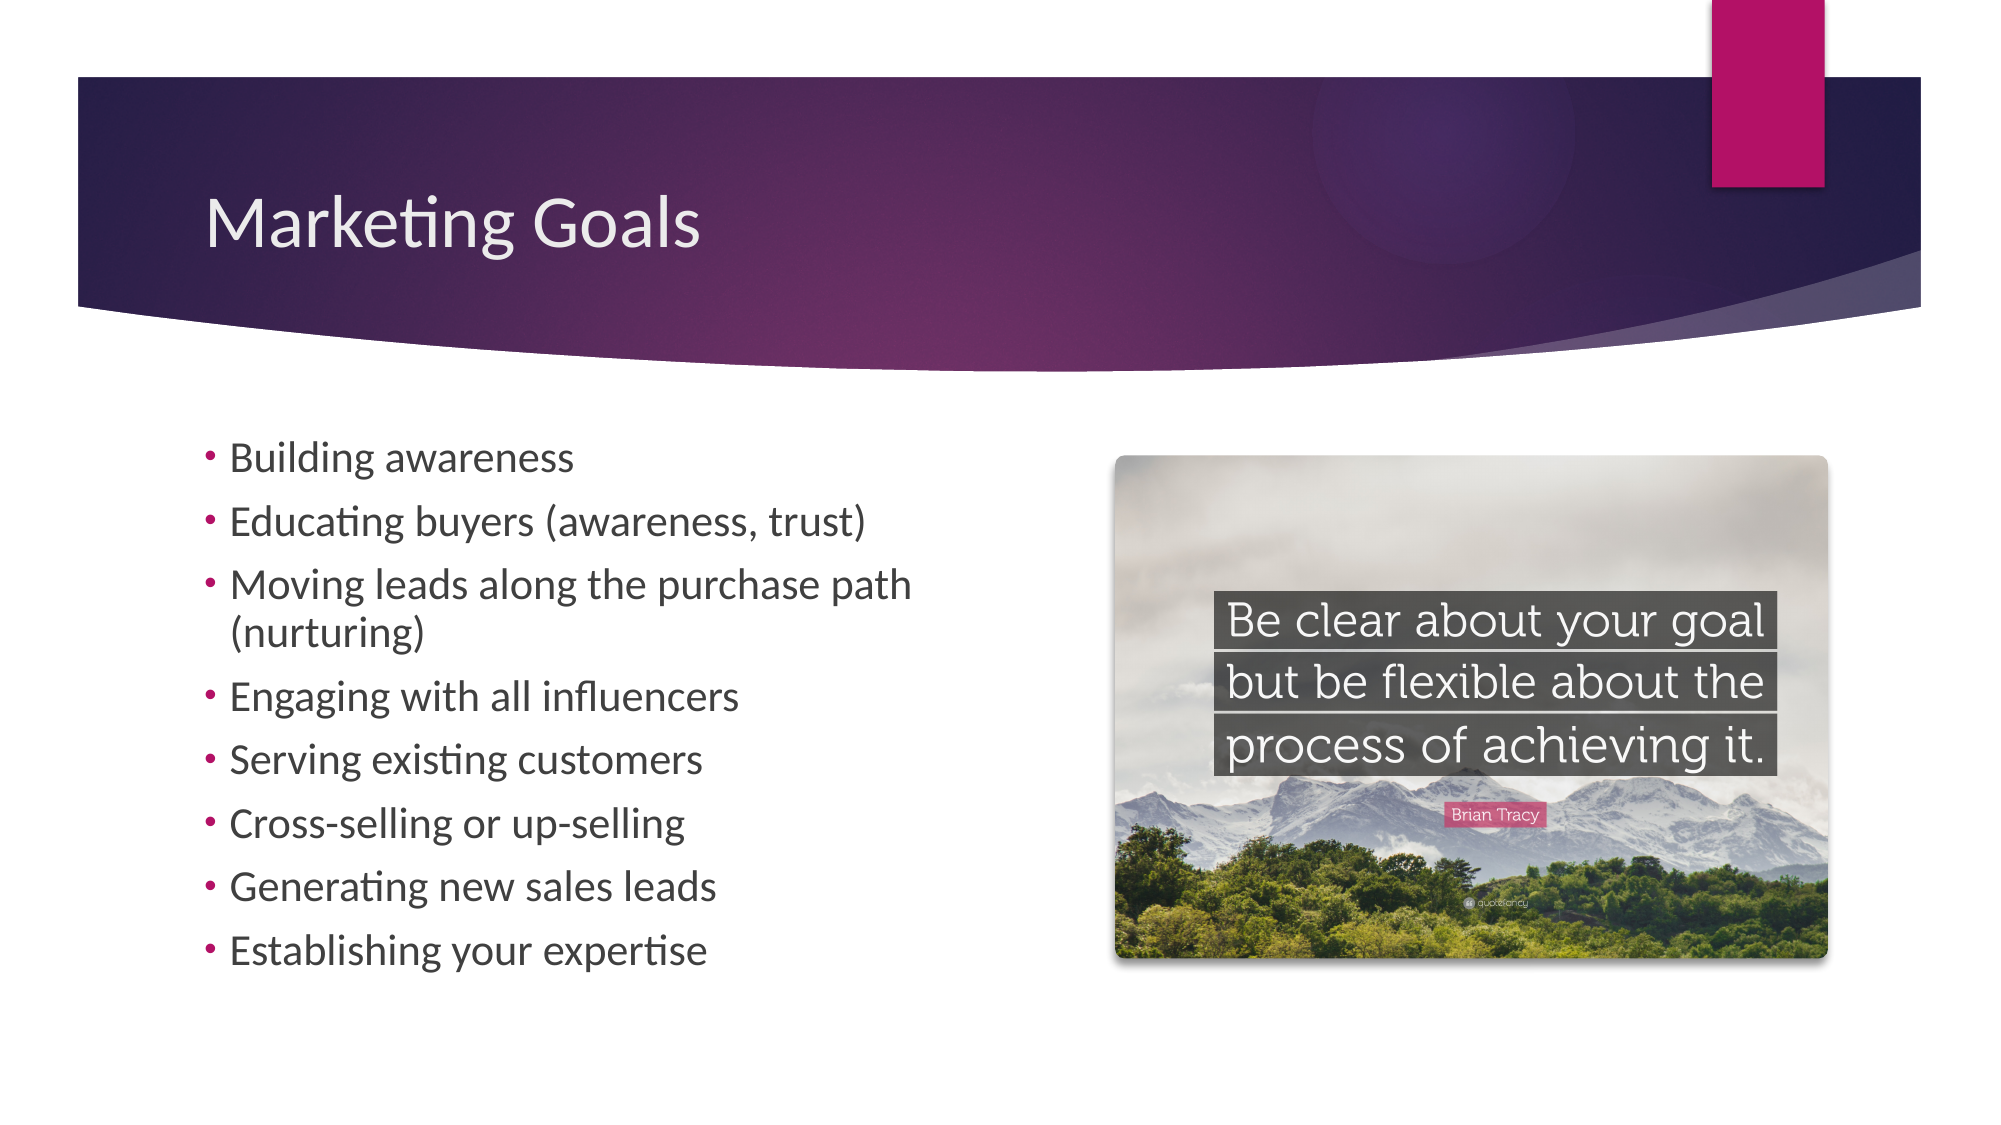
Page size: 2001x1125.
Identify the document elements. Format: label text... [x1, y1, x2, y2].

title Marketing Goals [189, 159, 1627, 276]
picture [1114, 455, 1829, 959]
list Building awareness Educating buyers (awareness, trust) Moving leads along the purchase path (nurturing) Engaging with all influencers Serving existing customers Cross-selling or up-selling Generating new sales leads Establishing your expertise [189, 427, 1045, 988]
